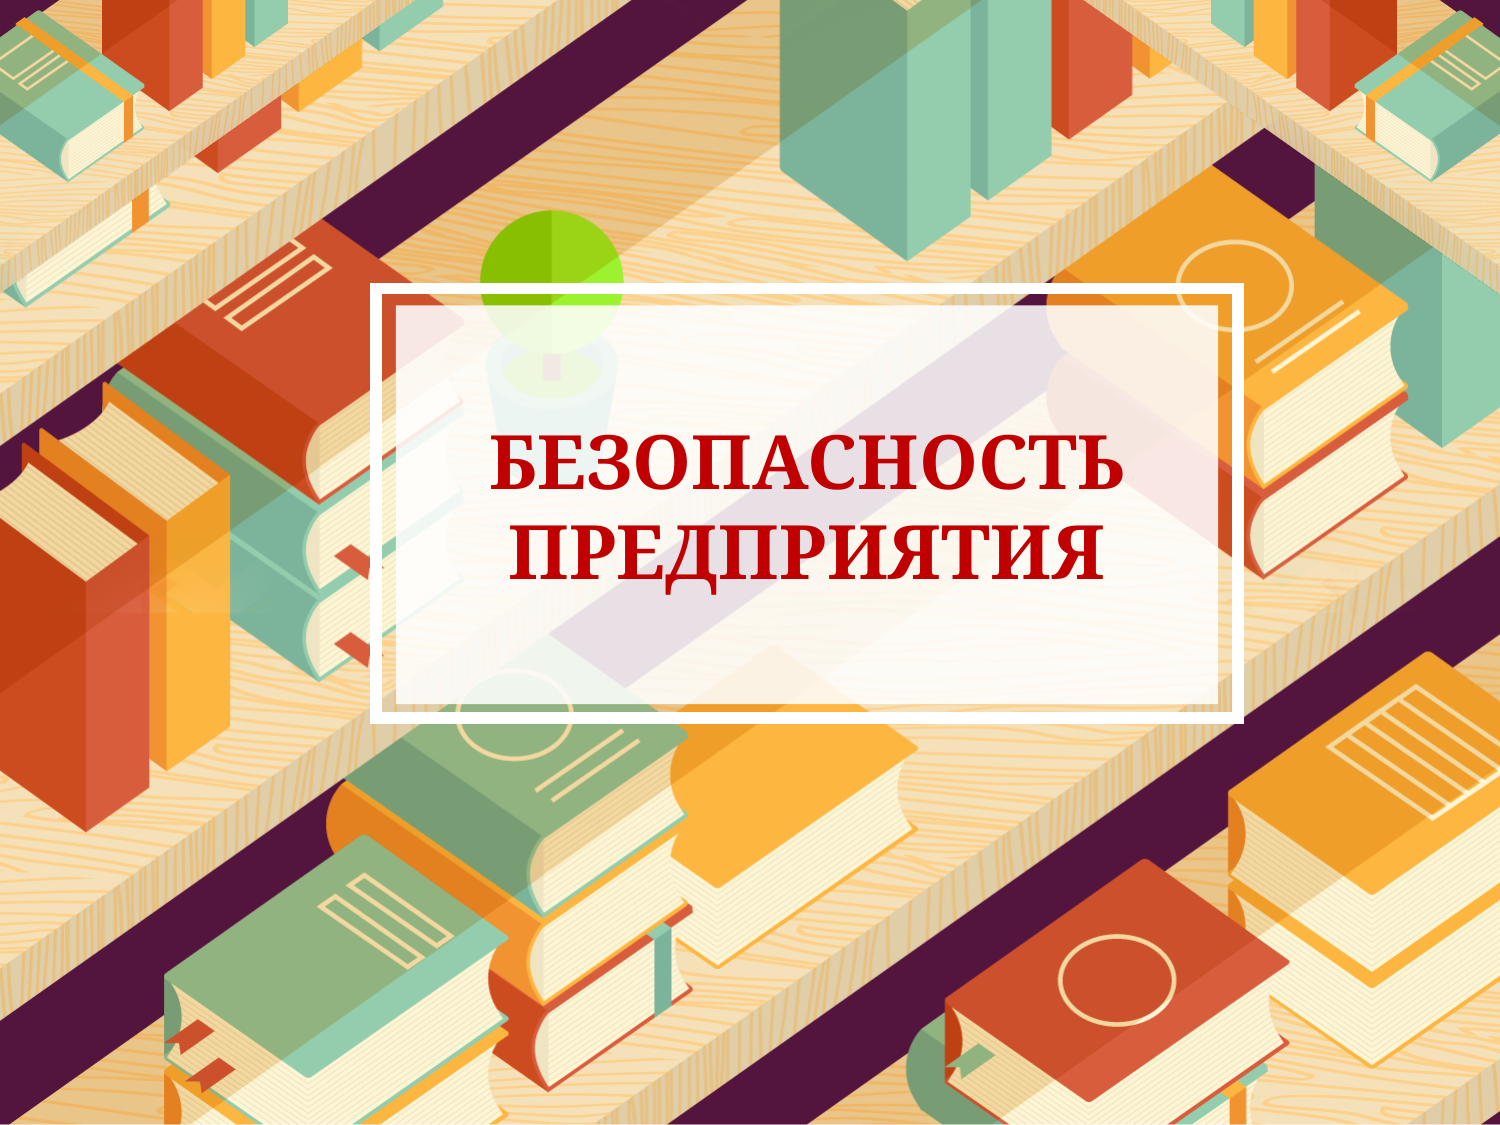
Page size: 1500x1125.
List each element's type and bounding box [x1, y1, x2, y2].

text_box [375, 288, 1238, 719]
picture [0, 0, 1500, 1125]
